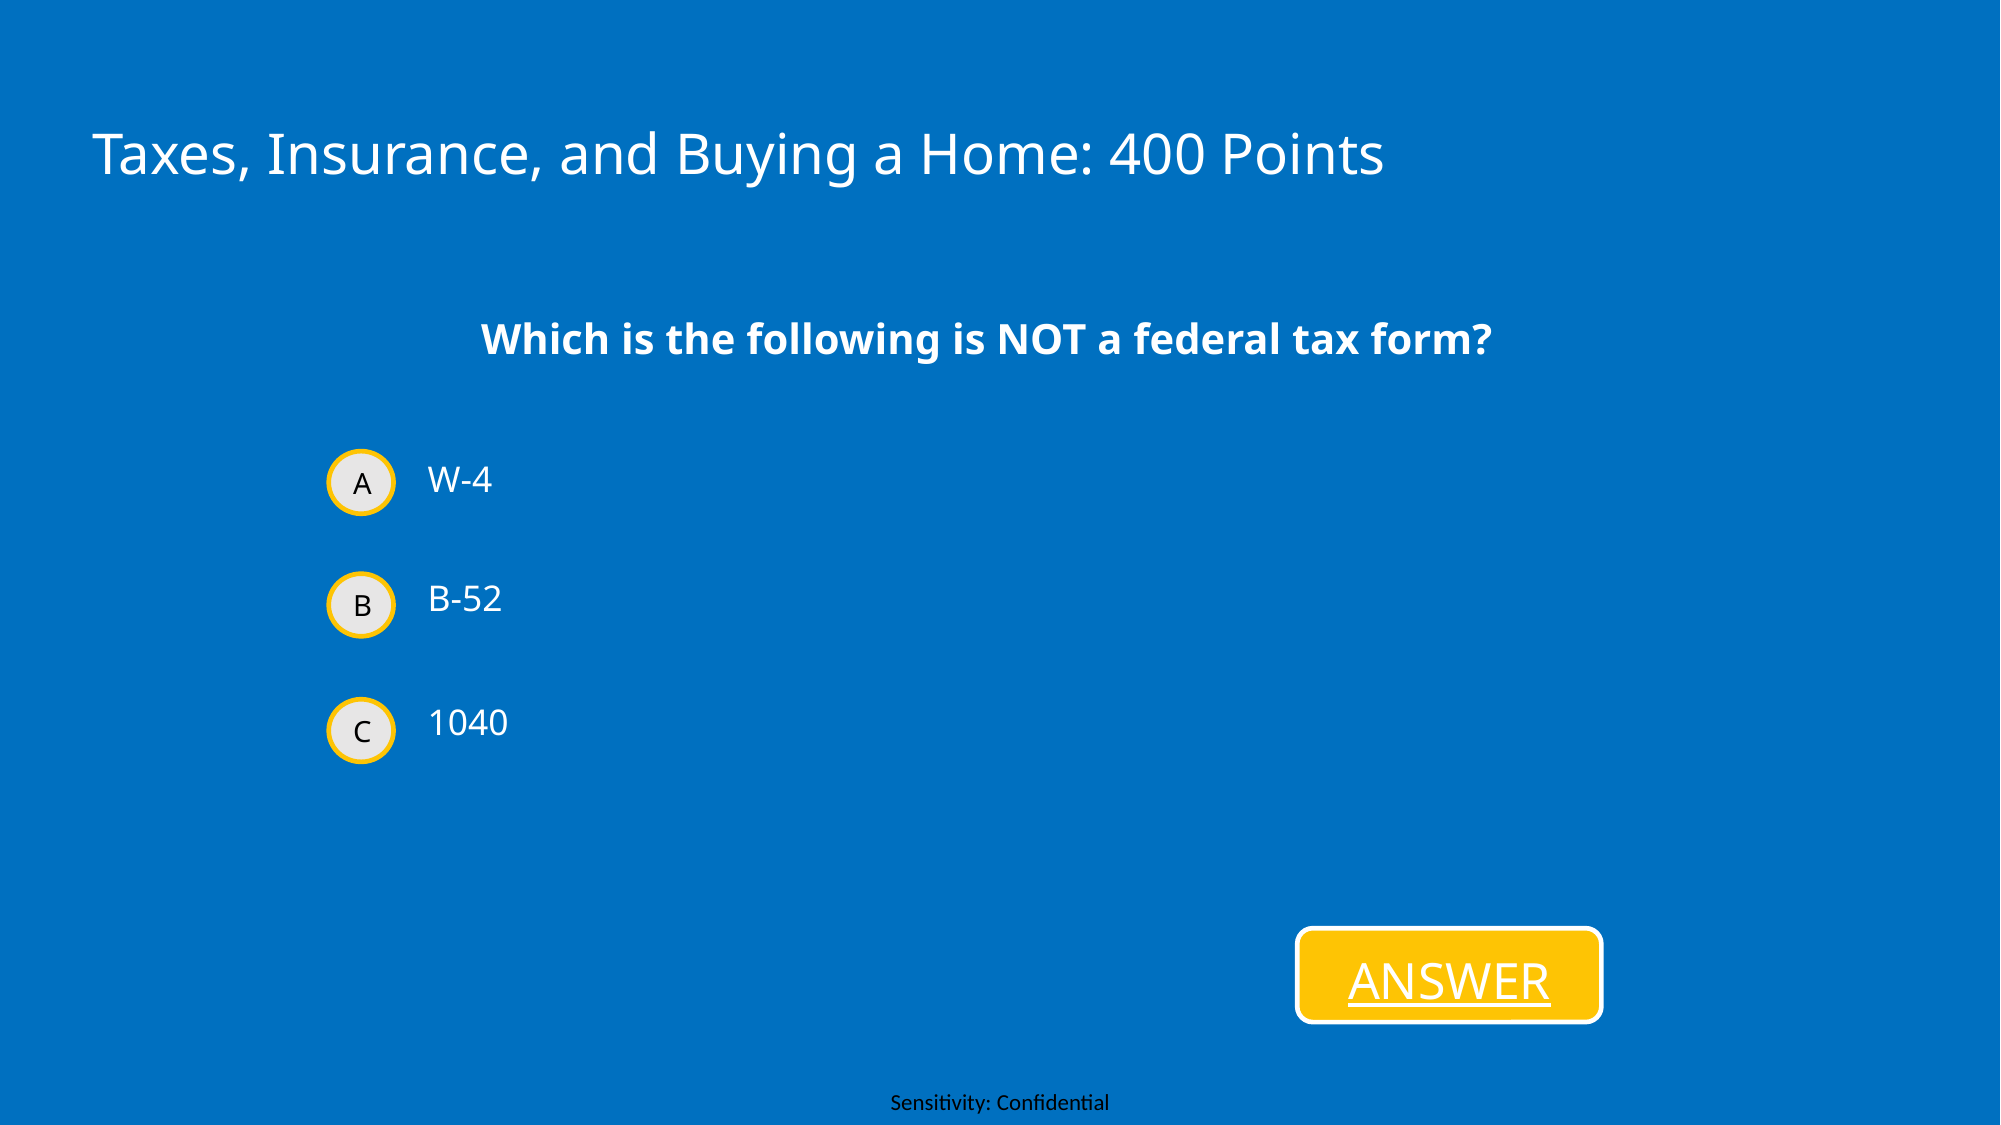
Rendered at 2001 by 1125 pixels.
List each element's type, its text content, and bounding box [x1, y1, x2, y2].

text_box B-52 [412, 561, 1619, 634]
text_box Which is the following is NOT a federal tax form? [384, 305, 1590, 371]
text_box B [328, 573, 394, 637]
text_box [1297, 928, 1602, 1023]
text_box ANSWER [1333, 941, 1574, 1025]
text_box Taxes, Insurance, and Buying a Home: 400 Points [77, 103, 1496, 202]
text_box [342, 317, 1548, 384]
text_box 1040 [412, 685, 1619, 758]
text_box A [328, 451, 394, 514]
text_box W-4 [412, 442, 1619, 515]
text_box C [328, 699, 394, 762]
